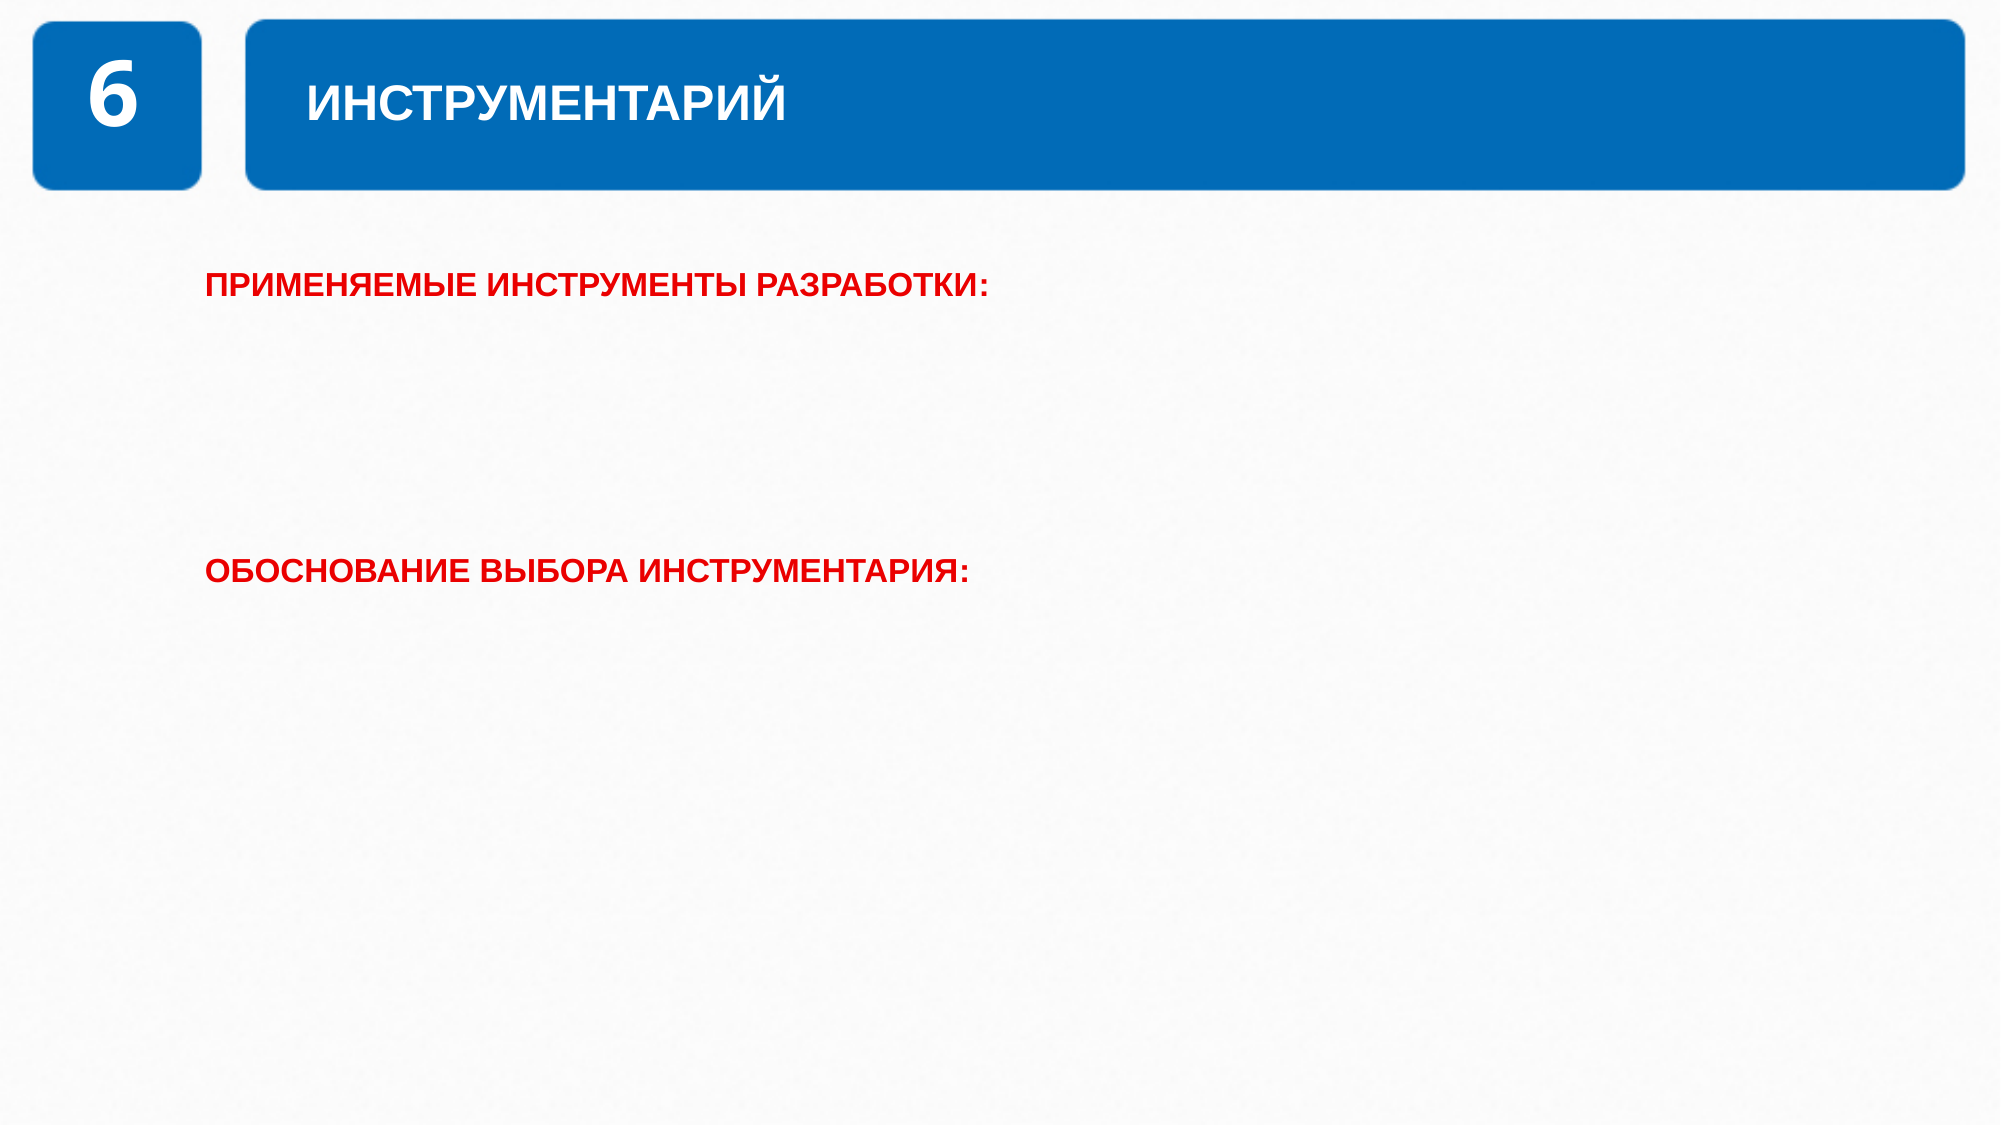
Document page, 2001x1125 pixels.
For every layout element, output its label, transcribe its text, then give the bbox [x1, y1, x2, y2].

picture [0, 0, 2001, 1125]
text_box ОБОСНОВАНИЕ ВЫБОРА ИНСТРУМЕНТАРИЯ: [190, 541, 986, 597]
title ИНСТРУМЕНТАРИЙ [291, 25, 956, 182]
text_box ПРИМЕНЯЕМЫЕ ИНСТРУМЕНТЫ РАЗРАБОТКИ: [190, 255, 1005, 311]
text_box 6 [69, 67, 157, 128]
